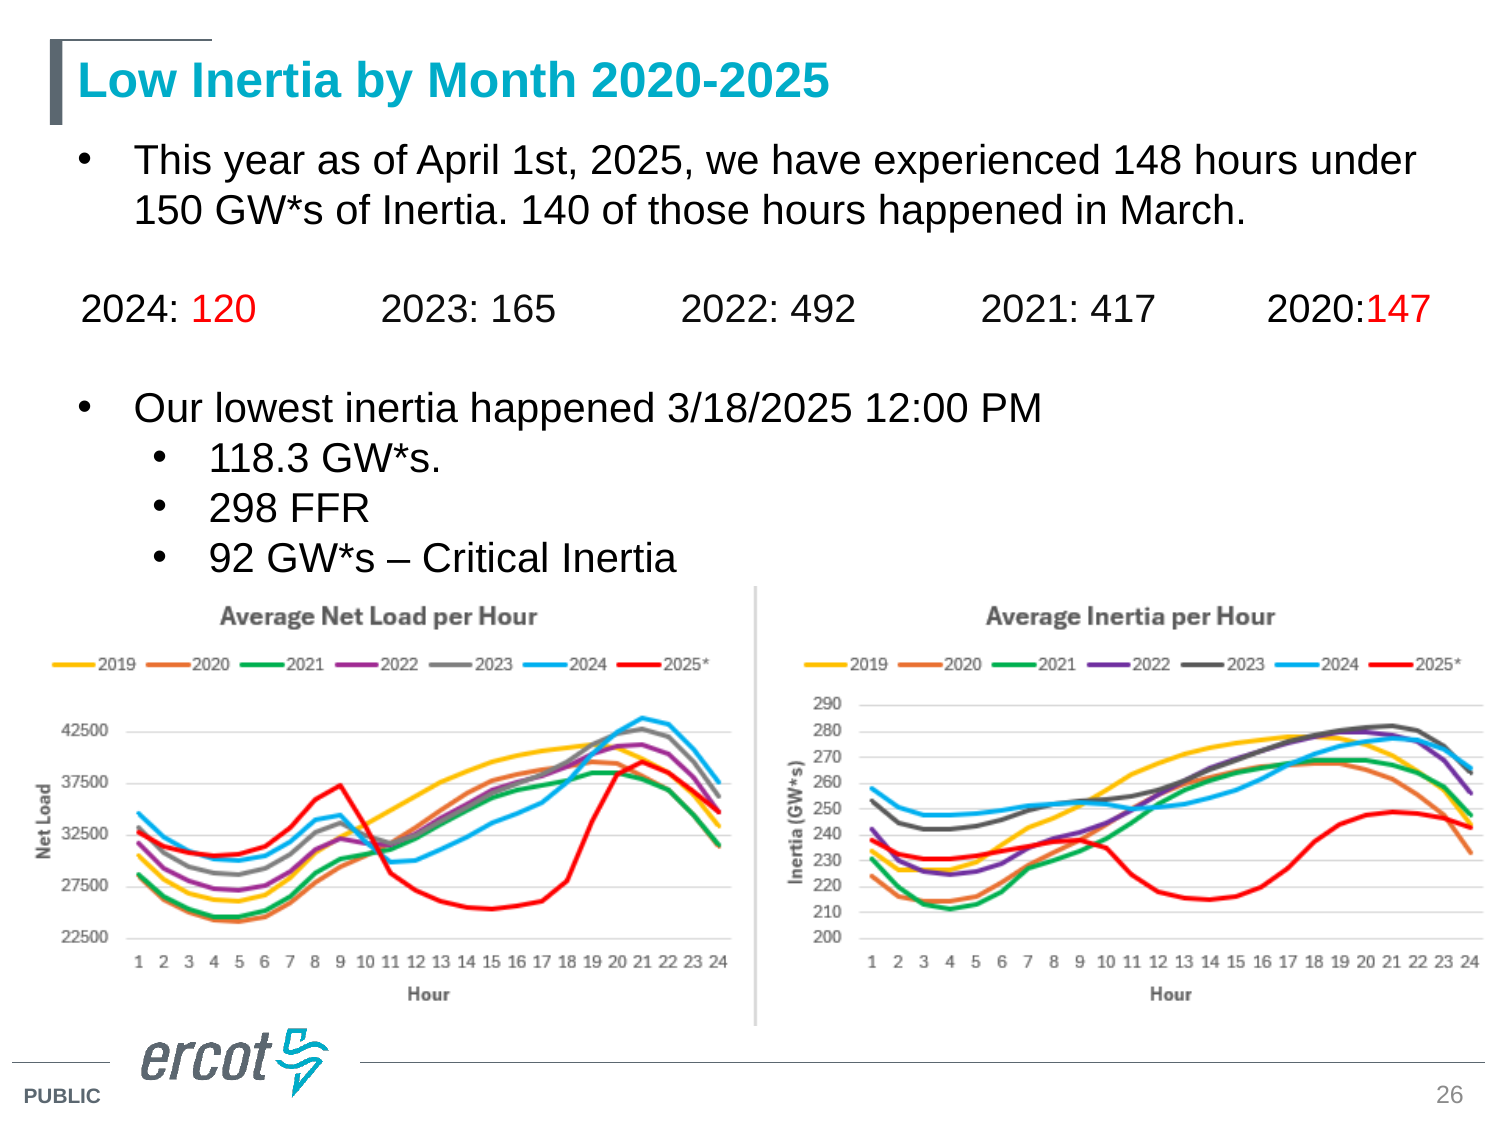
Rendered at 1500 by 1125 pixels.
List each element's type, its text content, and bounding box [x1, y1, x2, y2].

title Low Inertia by Month 2020-2025 [62, 39, 1450, 125]
slide_number 26 [1412, 1076, 1488, 1112]
picture [9, 585, 1500, 1100]
text_box This year as of April 1st, 2025, we have experienced 148 hours under 150 GW*s of Inertia. 140 of those hours happened in March. 2024: 120 2023: 165 2022: 492 2021: 417 2020:147 Our lowest inertia happened 3/18/2025 12:00 PM 118.3 GW*s. 298 FFR 92 GW*s – Critical Inertia [62, 125, 1450, 584]
